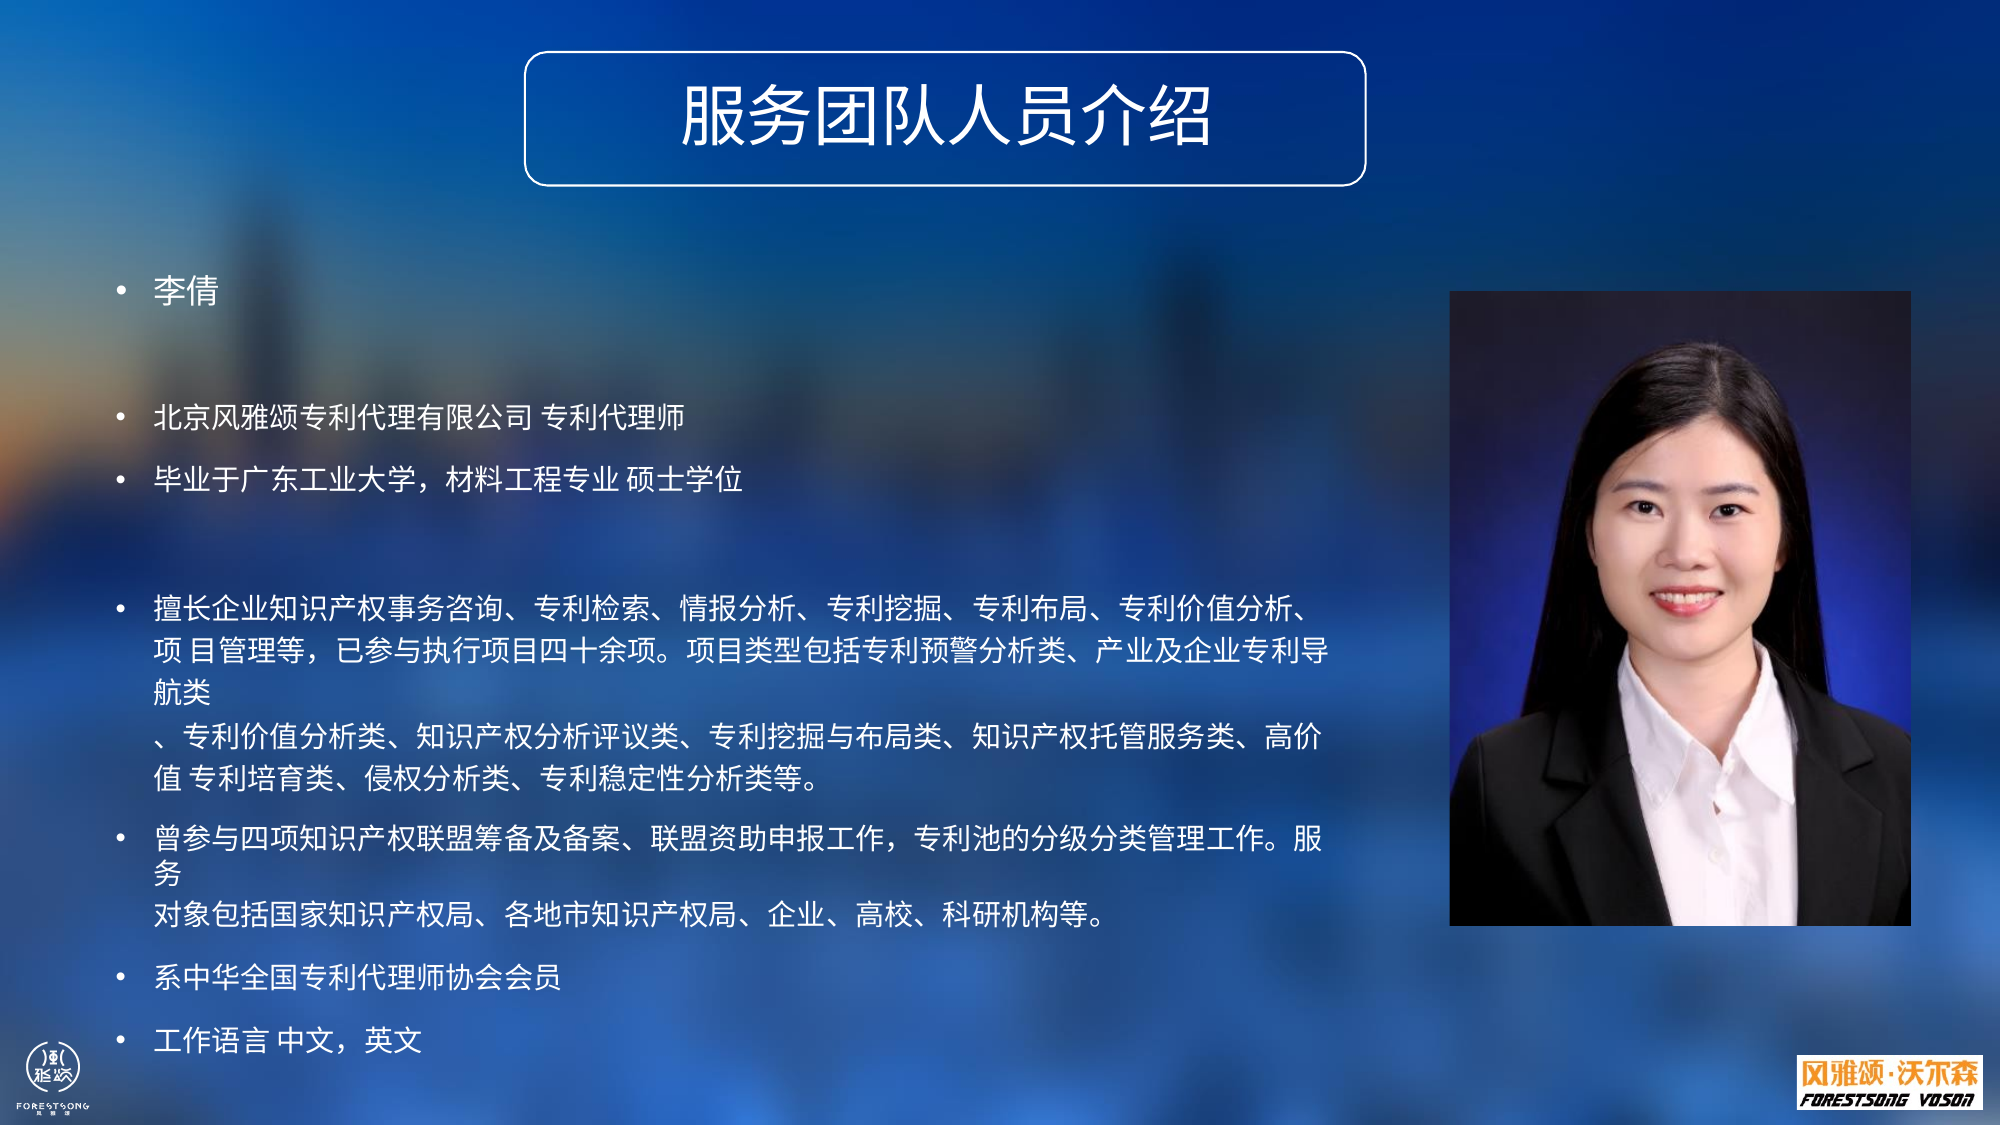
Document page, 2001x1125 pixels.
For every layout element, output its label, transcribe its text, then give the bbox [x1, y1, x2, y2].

text_box 北京风雅颂专利代理有限公司 专利代理师 毕业于广东工业大学，材料工程专业硕士学位 擅长企业知识产权事务咨询、专利检索、情报分析、专利挖掘、专利布局、专利价值分析、项 目管理等，已参与执行项目四十余项。项目类型包括专利预警分析类、产业及企业专利导航类 、专利价值分析类、知识产权分析评议类、专利挖掘与布局类、知识产权托管服务类、高价值 专利培育类、侵权分析类、专利稳定性分析类等。 曾参与四项知识产权联盟筹备及备案、联盟资助申报工作，专利池的分级分类管理工作。服务 对象包括国家知识产权局、各地市知识产权局、企业、高校、科研机构等。 系中华全国专利代理师协会会员 工作语言中文，英文 [113, 397, 1352, 1057]
text_box 李倩 [113, 268, 222, 310]
text_box [1796, 1055, 1983, 1110]
picture [0, 0, 2000, 1125]
text_box [1449, 291, 1911, 926]
text_box [524, 52, 1366, 186]
text_box [15, 1040, 91, 1117]
title 服务团队人员介绍 [677, 186, 1217, 262]
